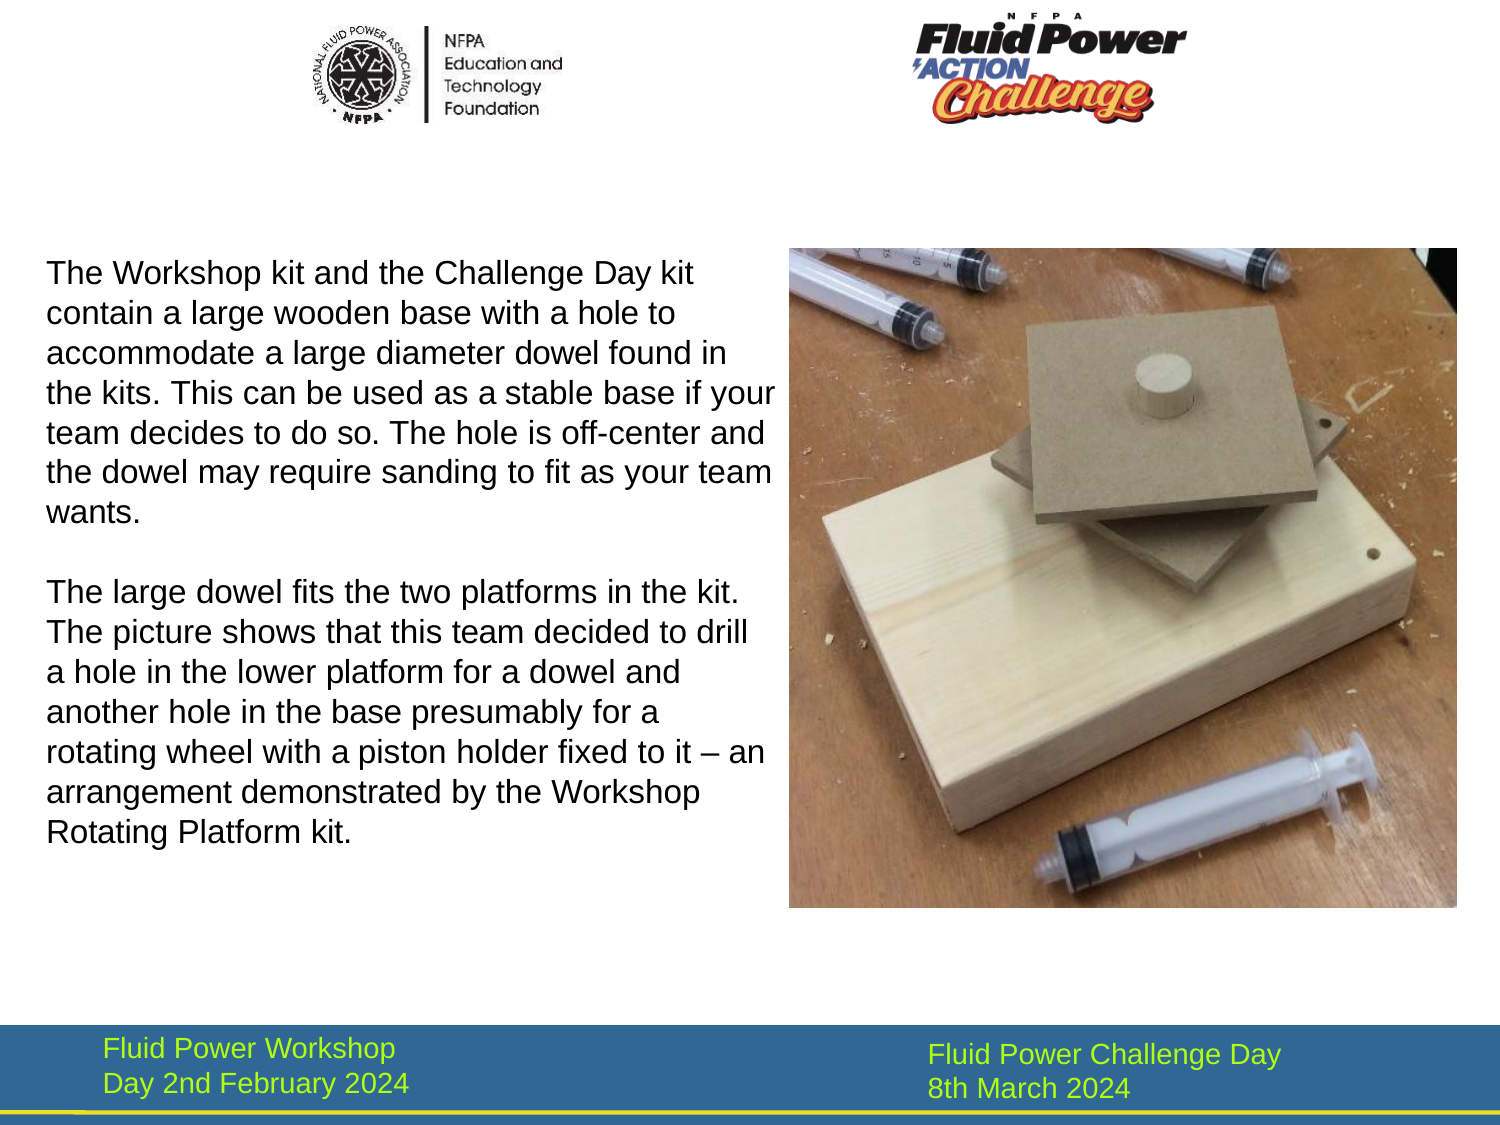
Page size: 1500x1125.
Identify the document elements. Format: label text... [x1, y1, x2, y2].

picture [789, 248, 1458, 908]
footer Fluid Power Workshop Day 2nd February 2024 [100, 1029, 457, 1125]
text_box The Workshop kit and the Challenge Day kit contain a large wooden base with a hole to accommodate a large diameter dowel found in the kits. This can be used as a stable base if your team decides to do so. The hole is off-center and the dowel may require sanding to fit as your team wants. The large dowel fits the two platforms in the kit. The picture shows that this team decided to drill a hole in the lower platform for a dowel and another hole in the base presumably for a rotating wheel with a piston holder fixed to it – an arrangement demonstrated by the Workshop Rotating Platform kit. [44, 248, 781, 851]
picture [313, 26, 562, 124]
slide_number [925, 1035, 1283, 1125]
picture [912, 12, 1188, 124]
